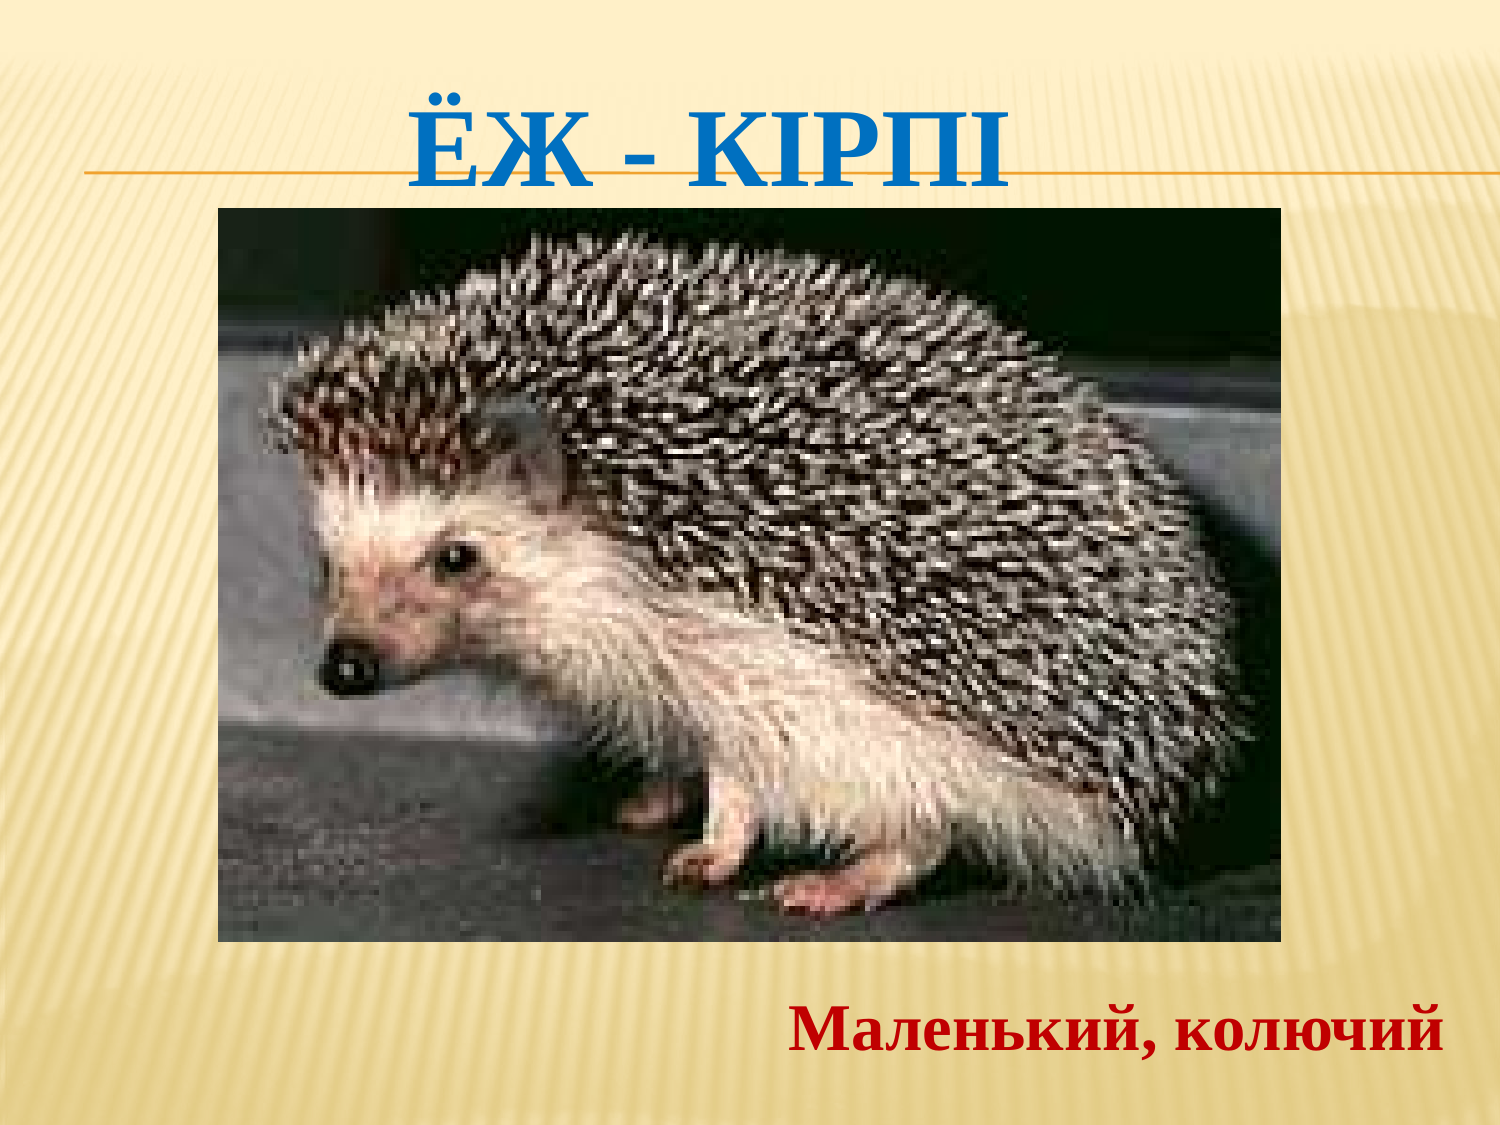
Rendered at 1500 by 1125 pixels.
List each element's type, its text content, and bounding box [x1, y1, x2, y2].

picture [218, 207, 1281, 942]
text_box Маленький, колючий [773, 975, 1471, 1071]
list ЁЖ - КІРПІ [187, 66, 1238, 244]
